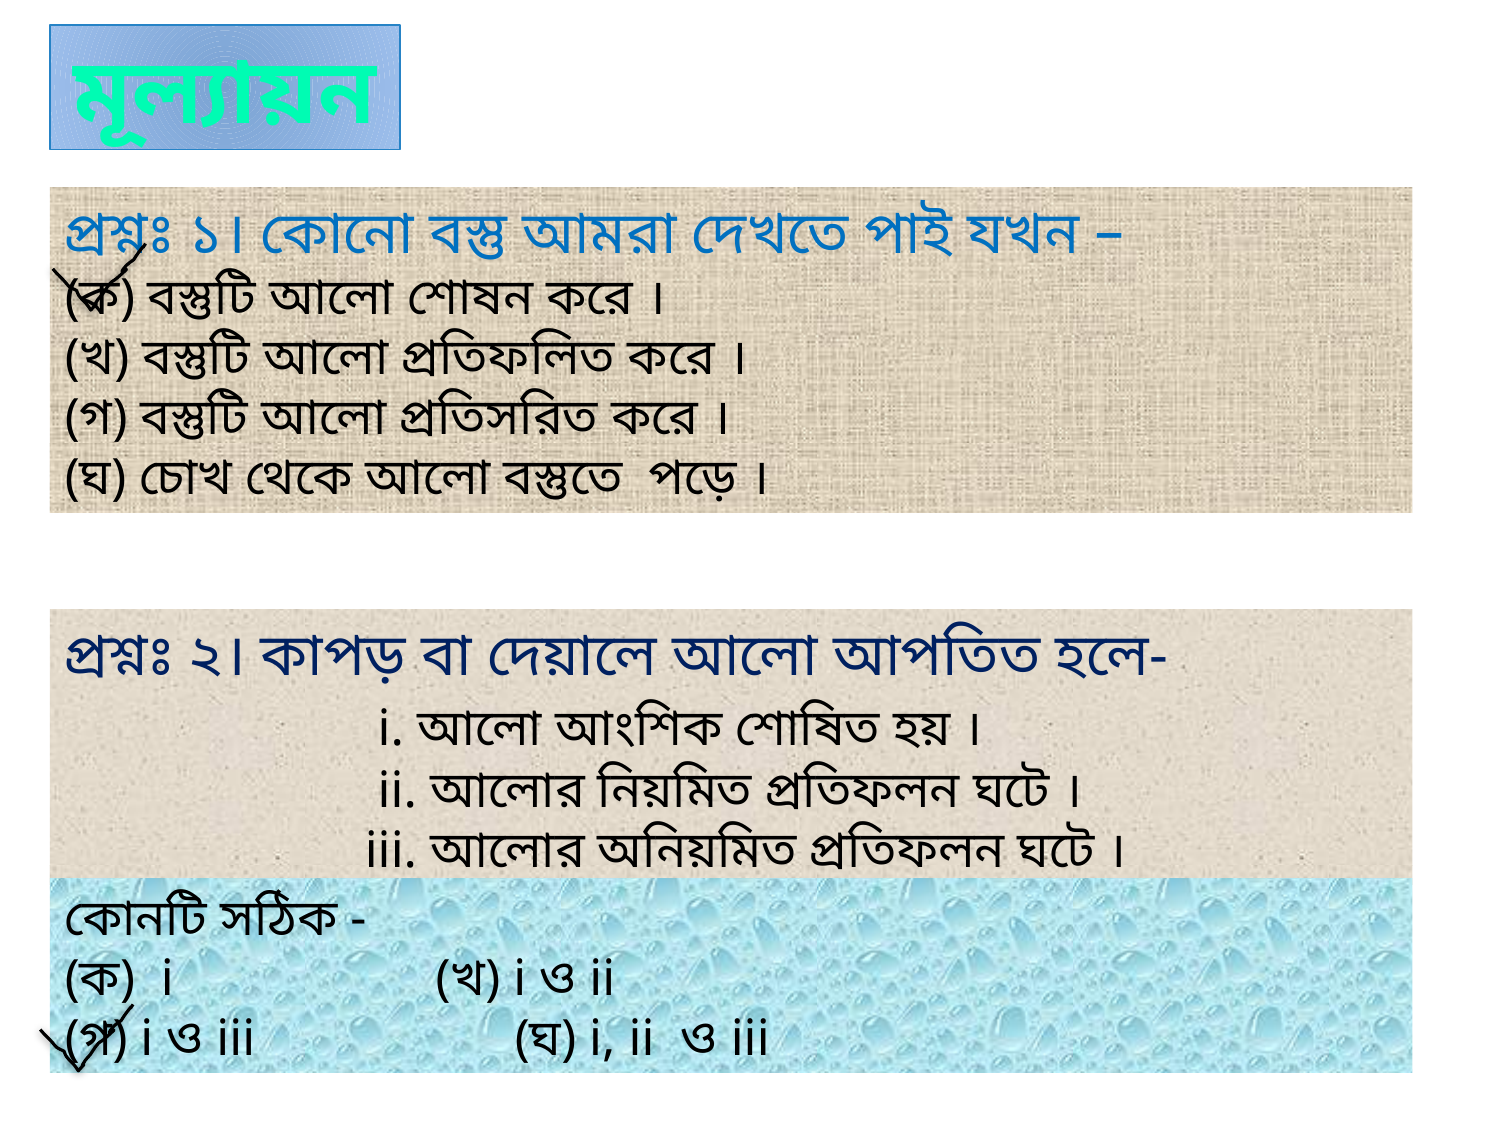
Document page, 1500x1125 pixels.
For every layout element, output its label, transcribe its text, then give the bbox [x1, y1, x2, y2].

text_box কোনটি সঠিক - (ক) i (খ) i ও ii (গ) i ও iii (ঘ) i, ii ও iii [49, 878, 1413, 1073]
text_box প্রশ্নঃ ১। কোনো বস্তু আমরা দেখতে পাই যখন – (ক) বস্তুটি আলো শোষন করে । (খ) বস্তুটি আলো প্রতিফলিত করে । (গ) বস্তুটি আলো প্রতিসরিত করে । (ঘ) চোখ থেকে আলো বস্তুতে পড়ে । [49, 187, 1413, 513]
text_box প্রশ্নঃ ২। কাপড় বা দেয়ালে আলো আপতিত হলে- i. আলো আংশিক শোষিত হয় । ii. আলোর নিয়মিত প্রতিফলন ঘটে । iii. আলোর অনিয়মিত প্রতিফলন ঘটে । [49, 609, 1413, 878]
text_box [51, 242, 147, 312]
text_box মূল্যায়ন [49, 24, 401, 150]
text_box [39, 1003, 135, 1073]
